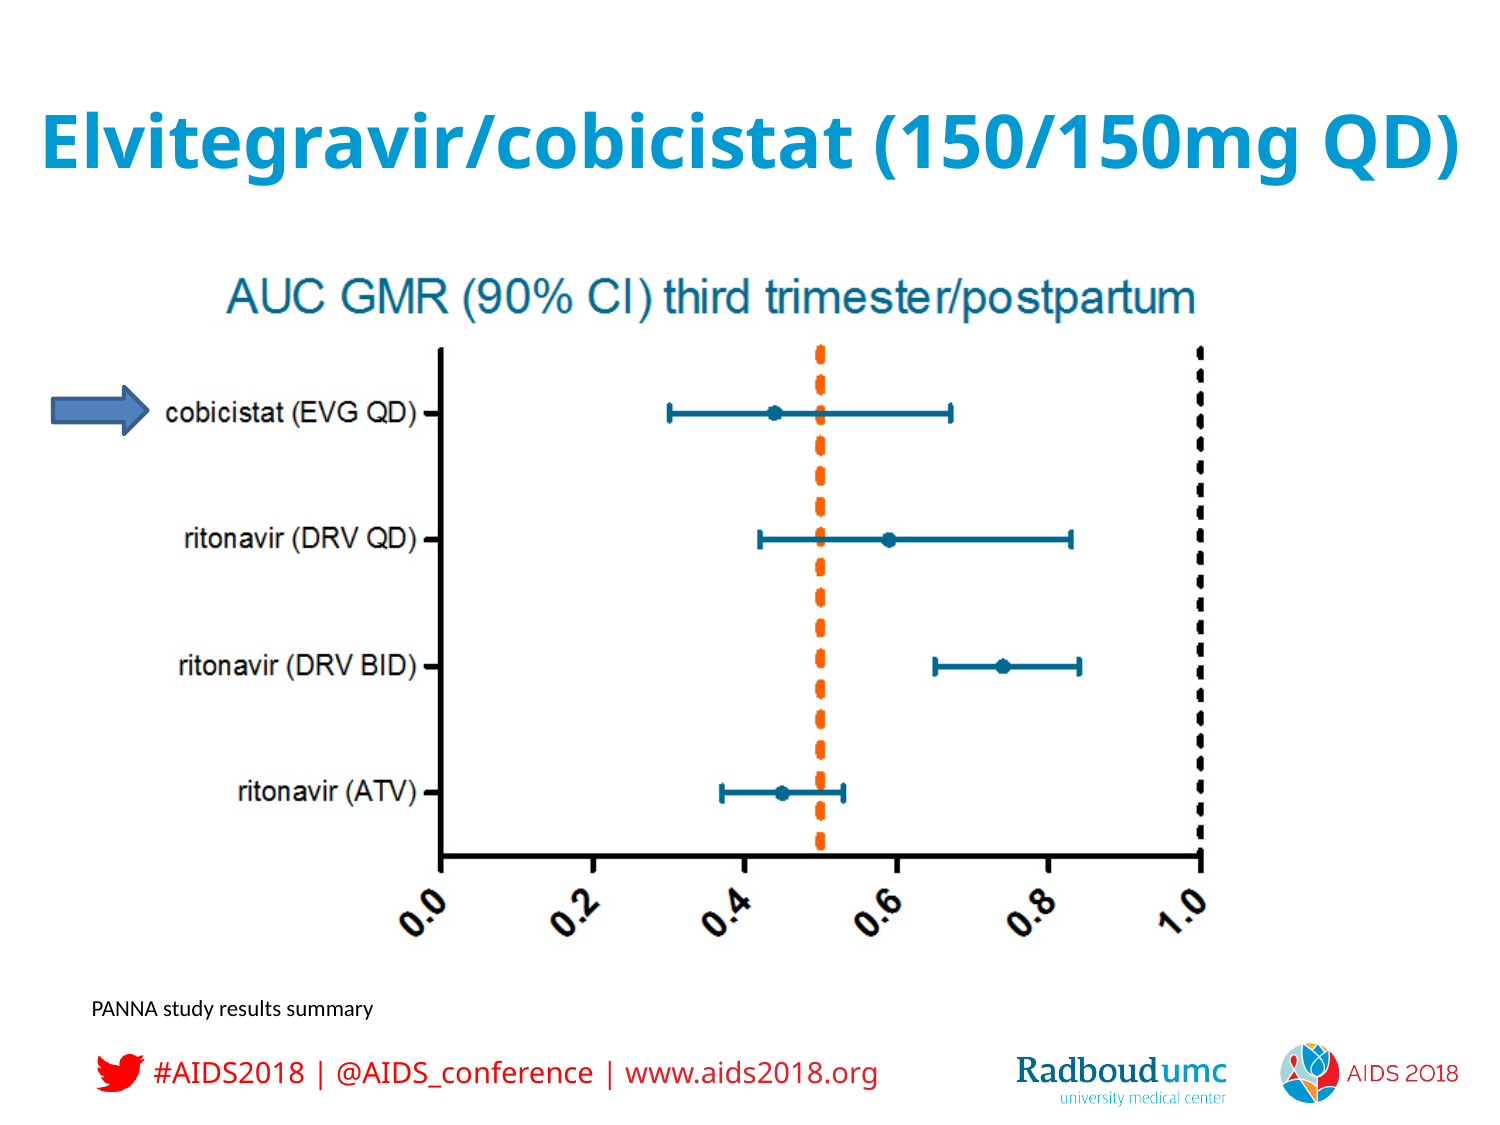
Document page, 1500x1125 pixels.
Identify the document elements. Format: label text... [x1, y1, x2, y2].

picture [147, 233, 1318, 951]
text_box [50, 384, 142, 436]
picture [1002, 1039, 1240, 1117]
picture [1280, 1043, 1458, 1103]
text_box PANNA study results summary [76, 986, 1152, 1029]
title Elvitegravir/cobicistat (150/150mg QD) [0, 45, 1500, 233]
picture [92, 1045, 148, 1100]
